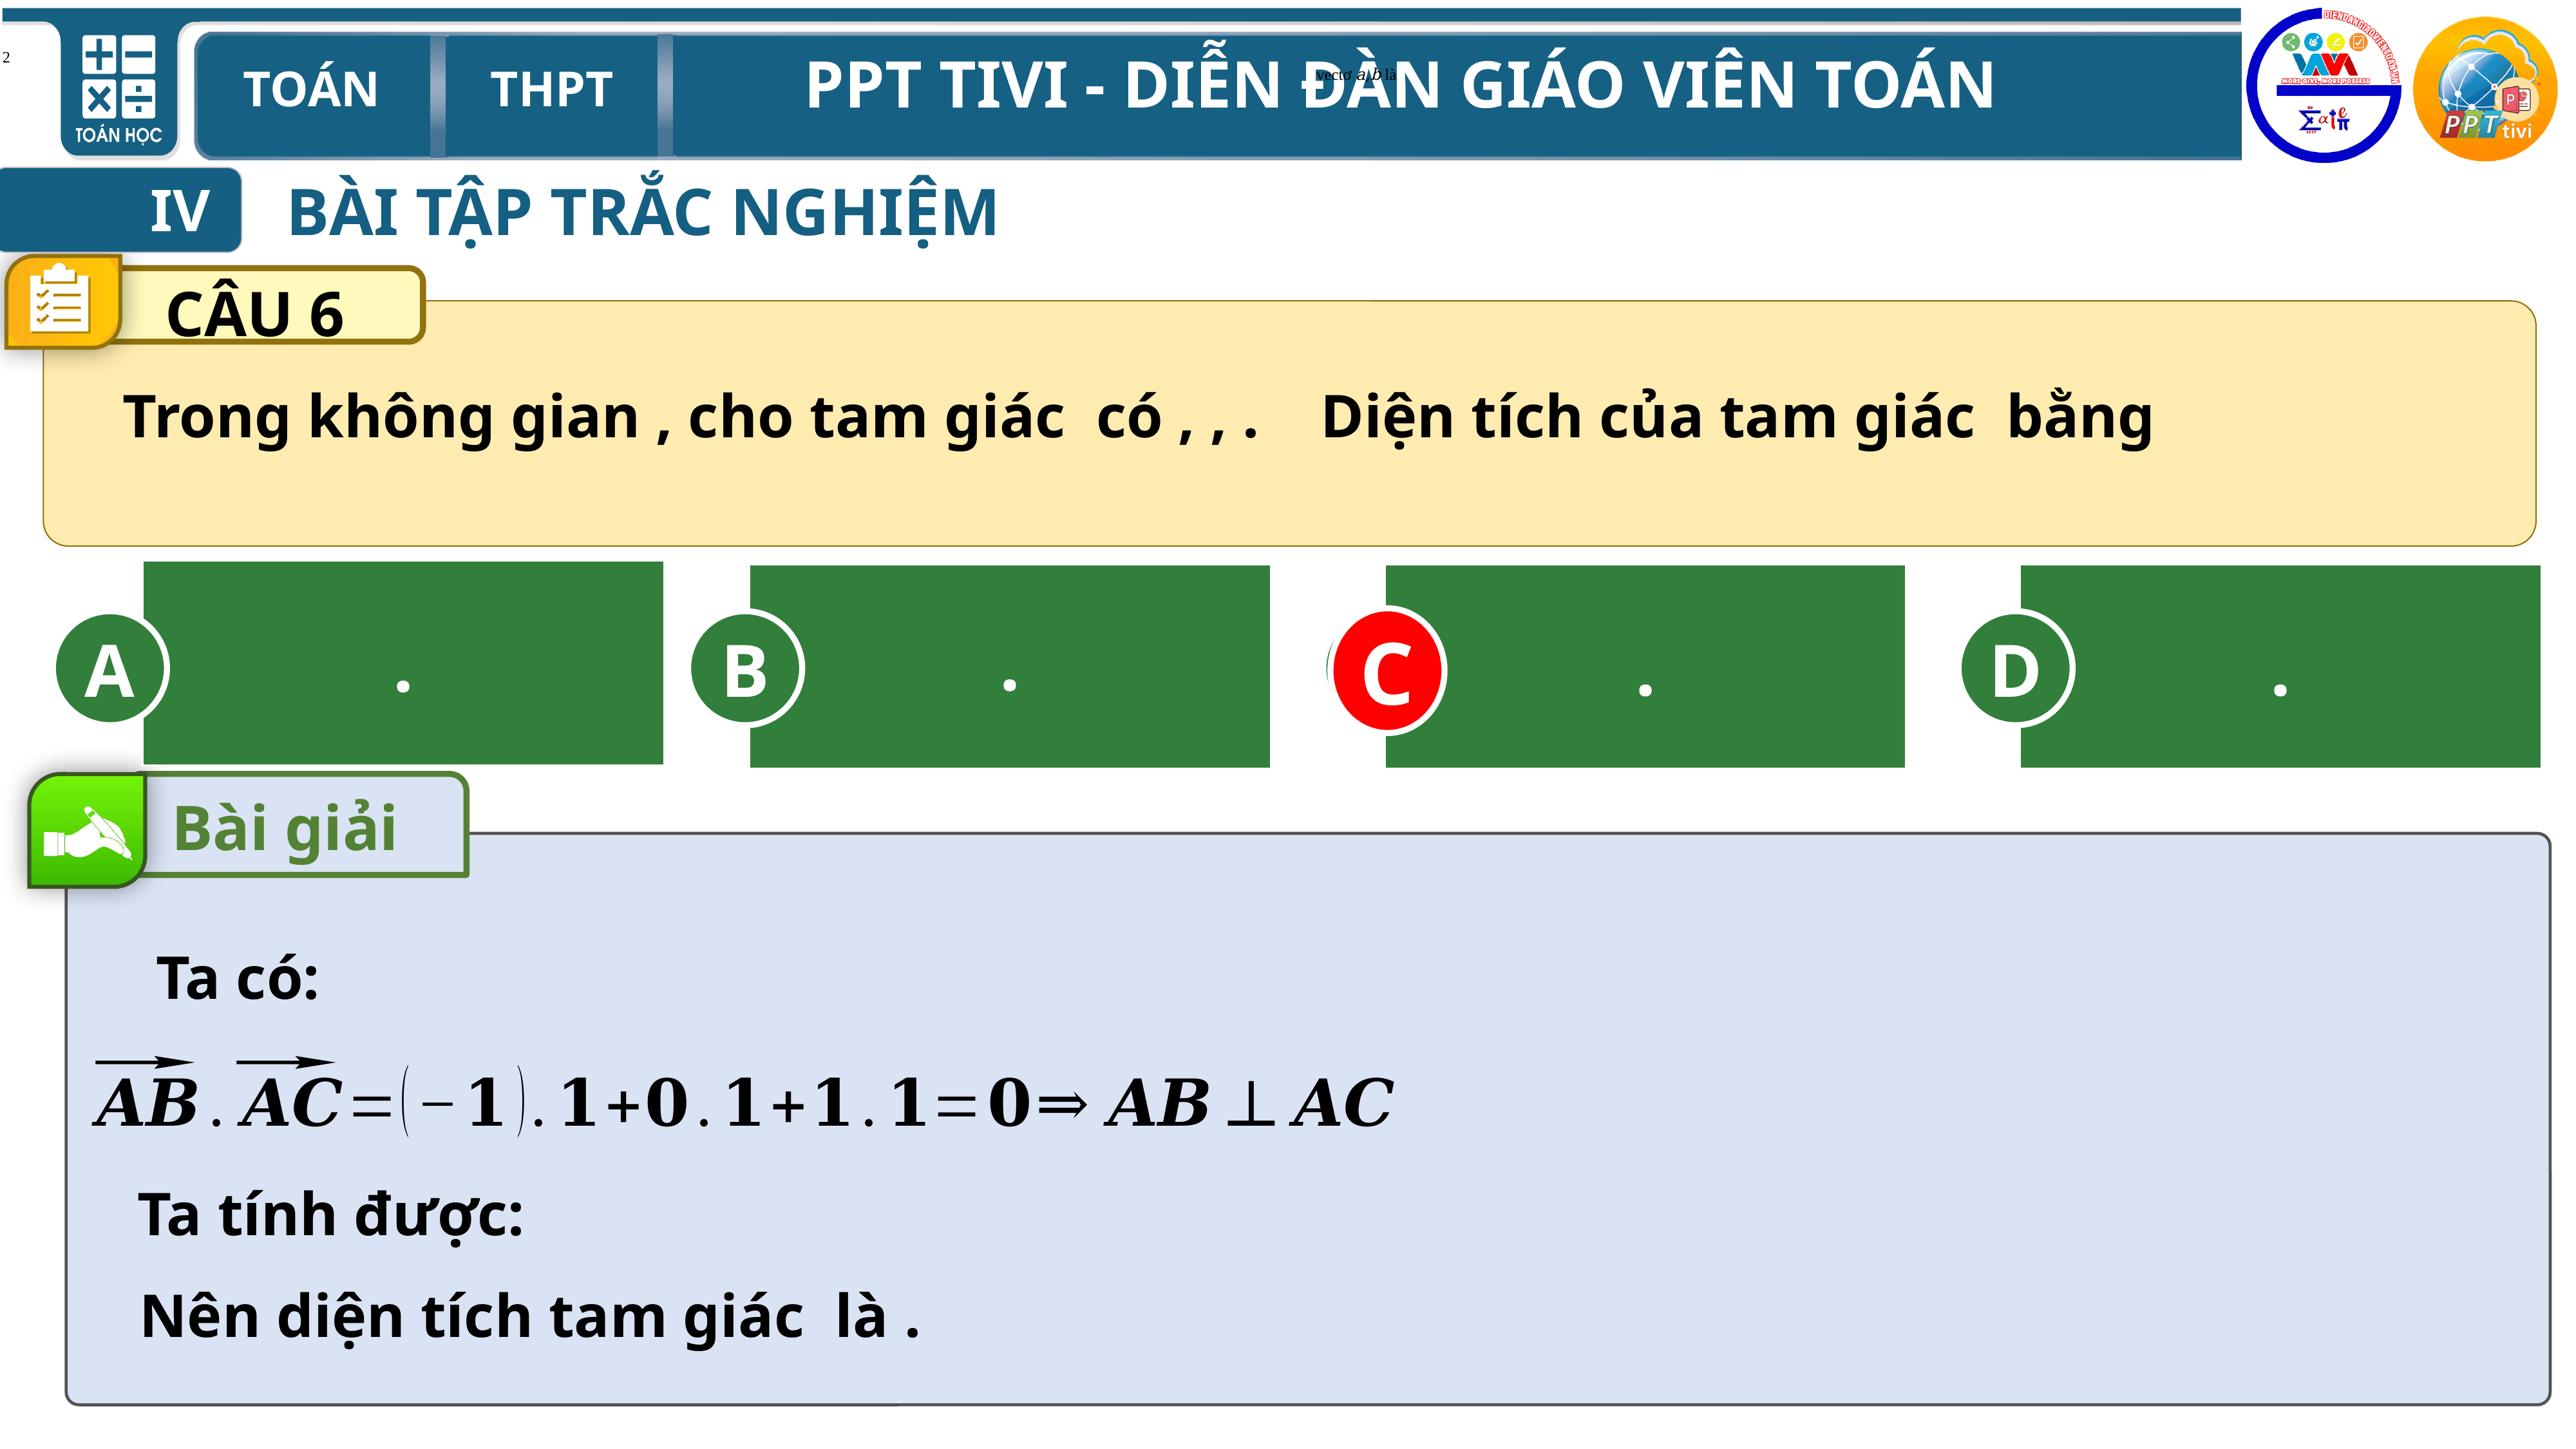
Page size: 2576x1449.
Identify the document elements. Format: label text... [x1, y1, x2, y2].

text_box vectơ a,b là [1302, 59, 1406, 88]
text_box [53, 560, 2542, 769]
picture [2412, 16, 2558, 162]
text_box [6, 256, 2536, 546]
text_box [29, 773, 2550, 1405]
picture [2246, 8, 2401, 163]
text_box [0, 48, 14, 66]
picture [2, 22, 2242, 160]
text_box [0, 166, 2069, 254]
